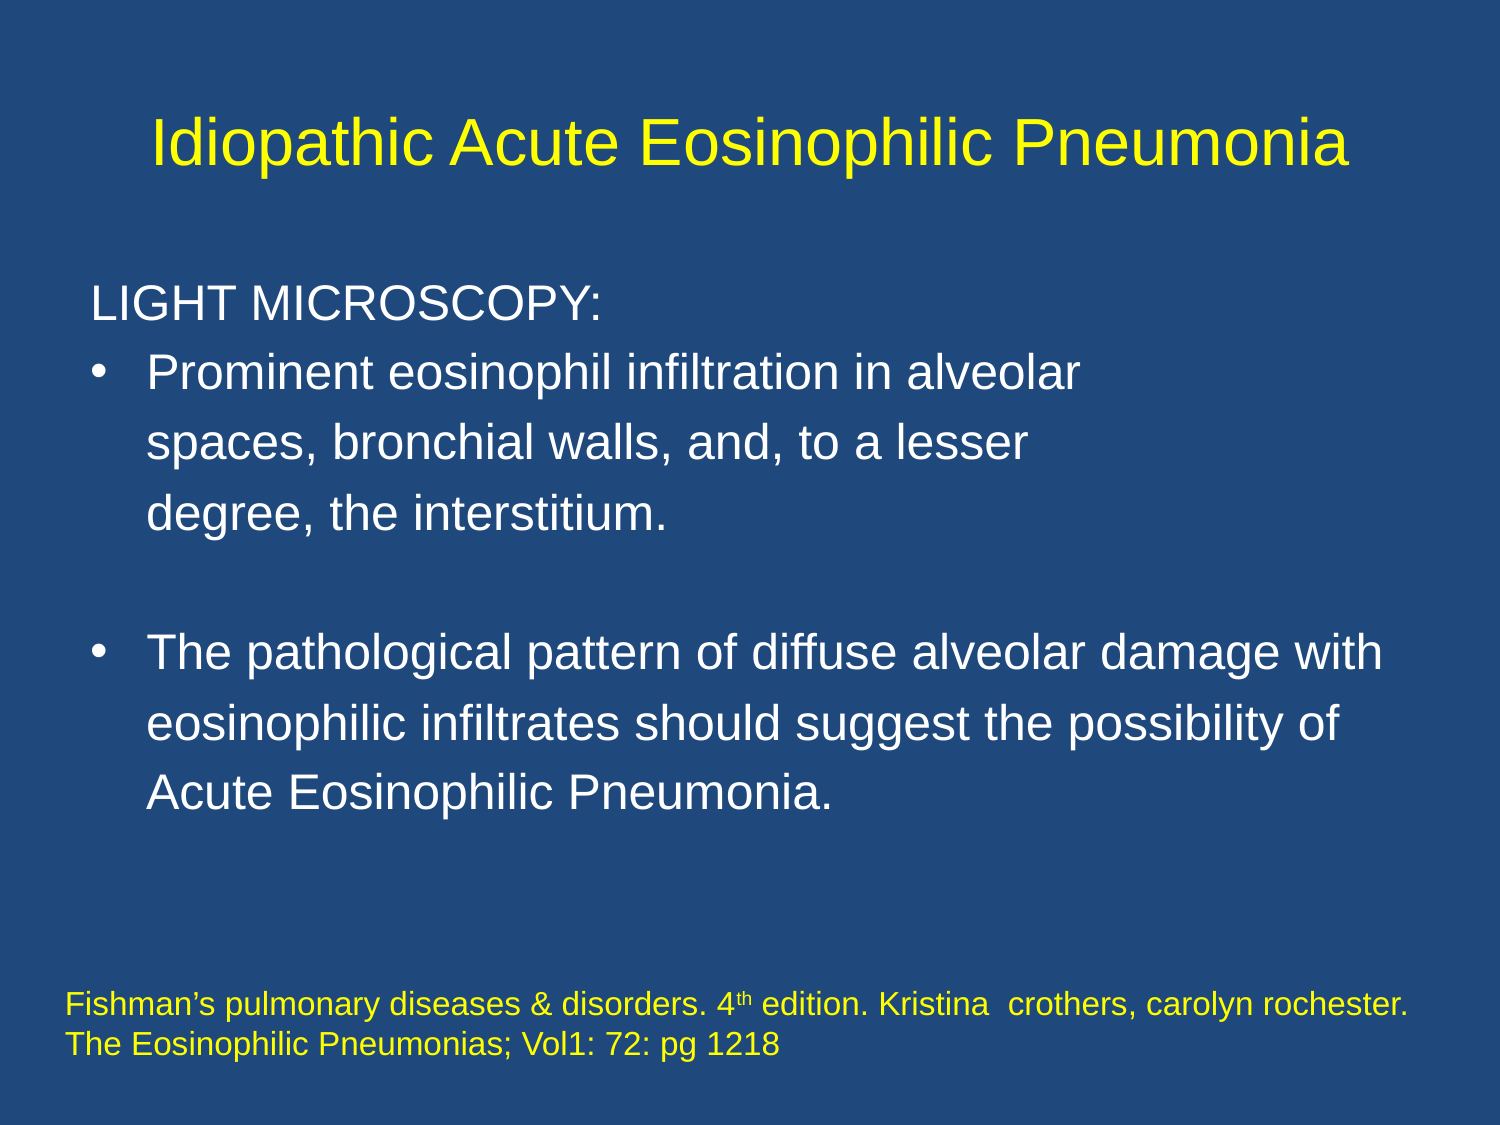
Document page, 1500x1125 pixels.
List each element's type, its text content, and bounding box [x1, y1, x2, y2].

list LIGHT MICROSCOPY: Prominent eosinophil infiltration in alveolar spaces, bronchial walls, and, to a lesser degree, the interstitium. The pathological pattern of diffuse alveolar damage with eosinophilic infiltrates should suggest the possibility of Acute Eosinophilic Pneumonia. [75, 262, 1425, 974]
text_box Fishman’s pulmonary diseases & disorders. 4th edition. Kristina crothers, carolyn rochester. The Eosinophilic Pneumonias; Vol1: 72: pg 1218 [50, 974, 1450, 1070]
title Idiopathic Acute Eosinophilic Pneumonia [75, 45, 1425, 233]
